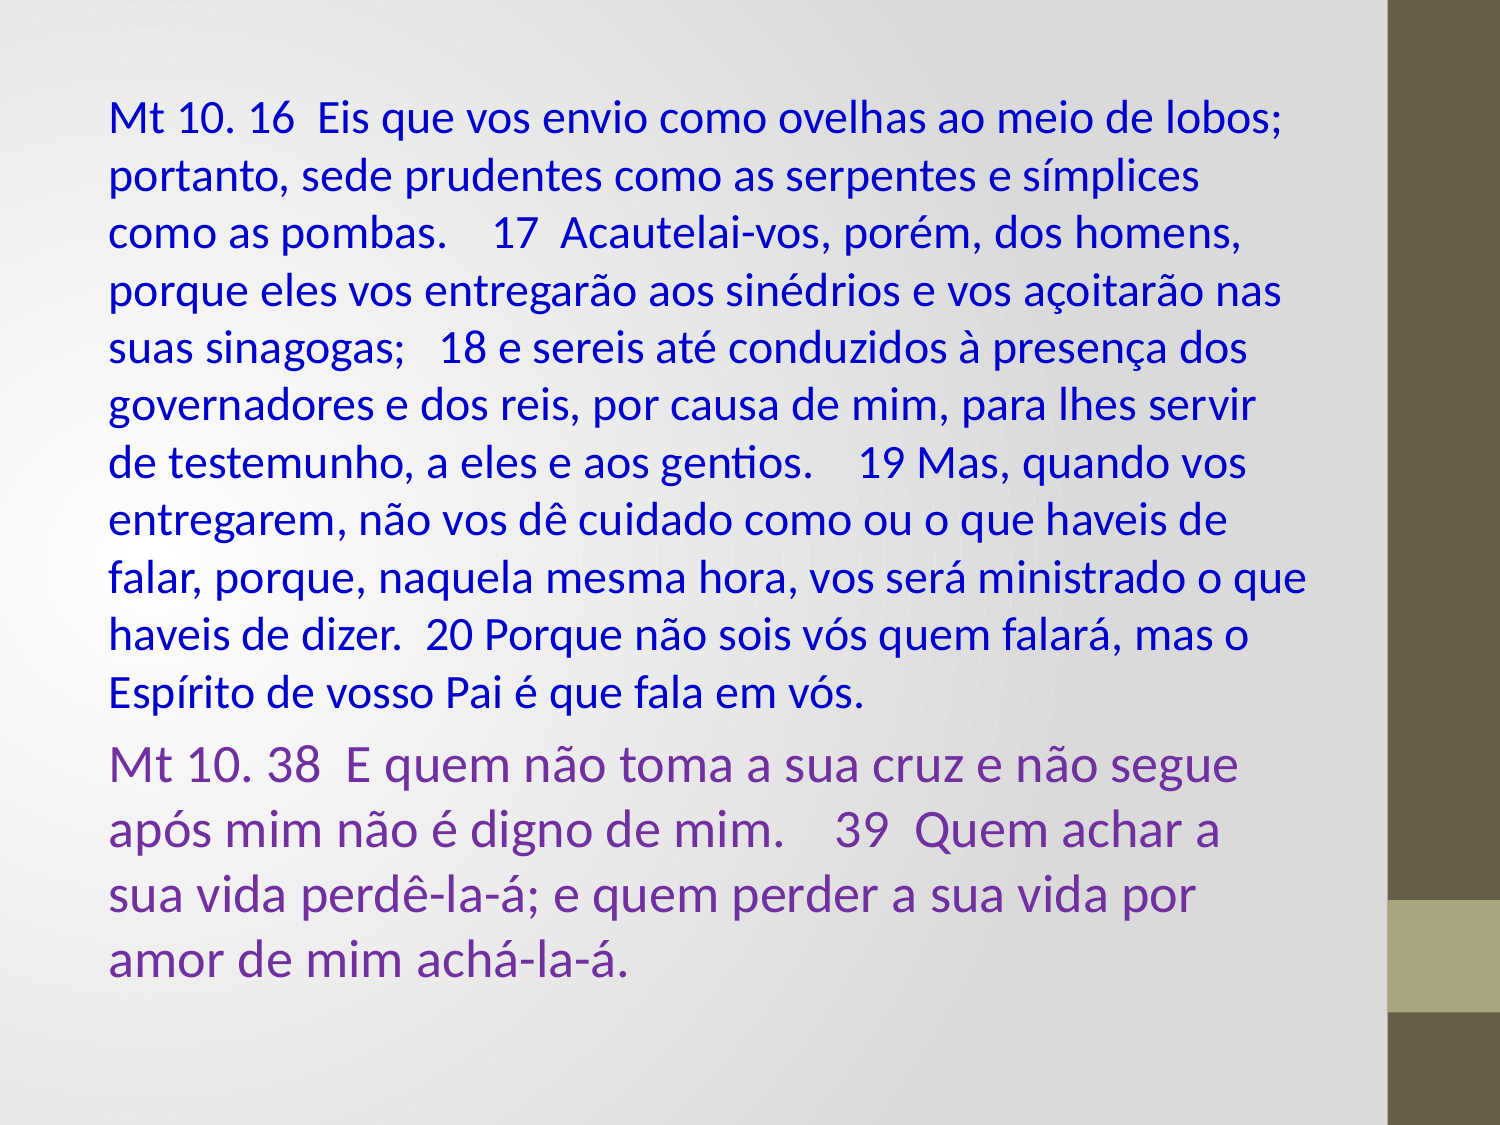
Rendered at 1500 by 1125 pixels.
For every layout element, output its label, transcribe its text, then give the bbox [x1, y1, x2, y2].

list Mt 10. 16 Eis que vos envio como ovelhas ao meio de lobos; portanto, sede prudentes como as serpentes e símplices como as pombas. 17 Acautelai-vos, porém, dos homens, porque eles vos entregarão aos sinédrios e vos açoitarão nas suas sinagogas; 18 e sereis até conduzidos à presença dos governadores e dos reis, por causa de mim, para lhes servir de testemunho, a eles e aos gentios. 19 Mas, quando vos entregarem, não vos dê cuidado como ou o que haveis de falar, porque, naquela mesma hora, vos será ministrado o que haveis de dizer. 20 Porque não sois vós quem falará, mas o Espírito de vosso Pai é que fala em vós. Mt 10. 38 E quem não toma a sua cruz e não segue após mim não é digno de mim. 39 Quem achar a sua vida perdê-la-á; e quem perder a sua vida por amor de mim achá-la-á. [75, 78, 1325, 1050]
